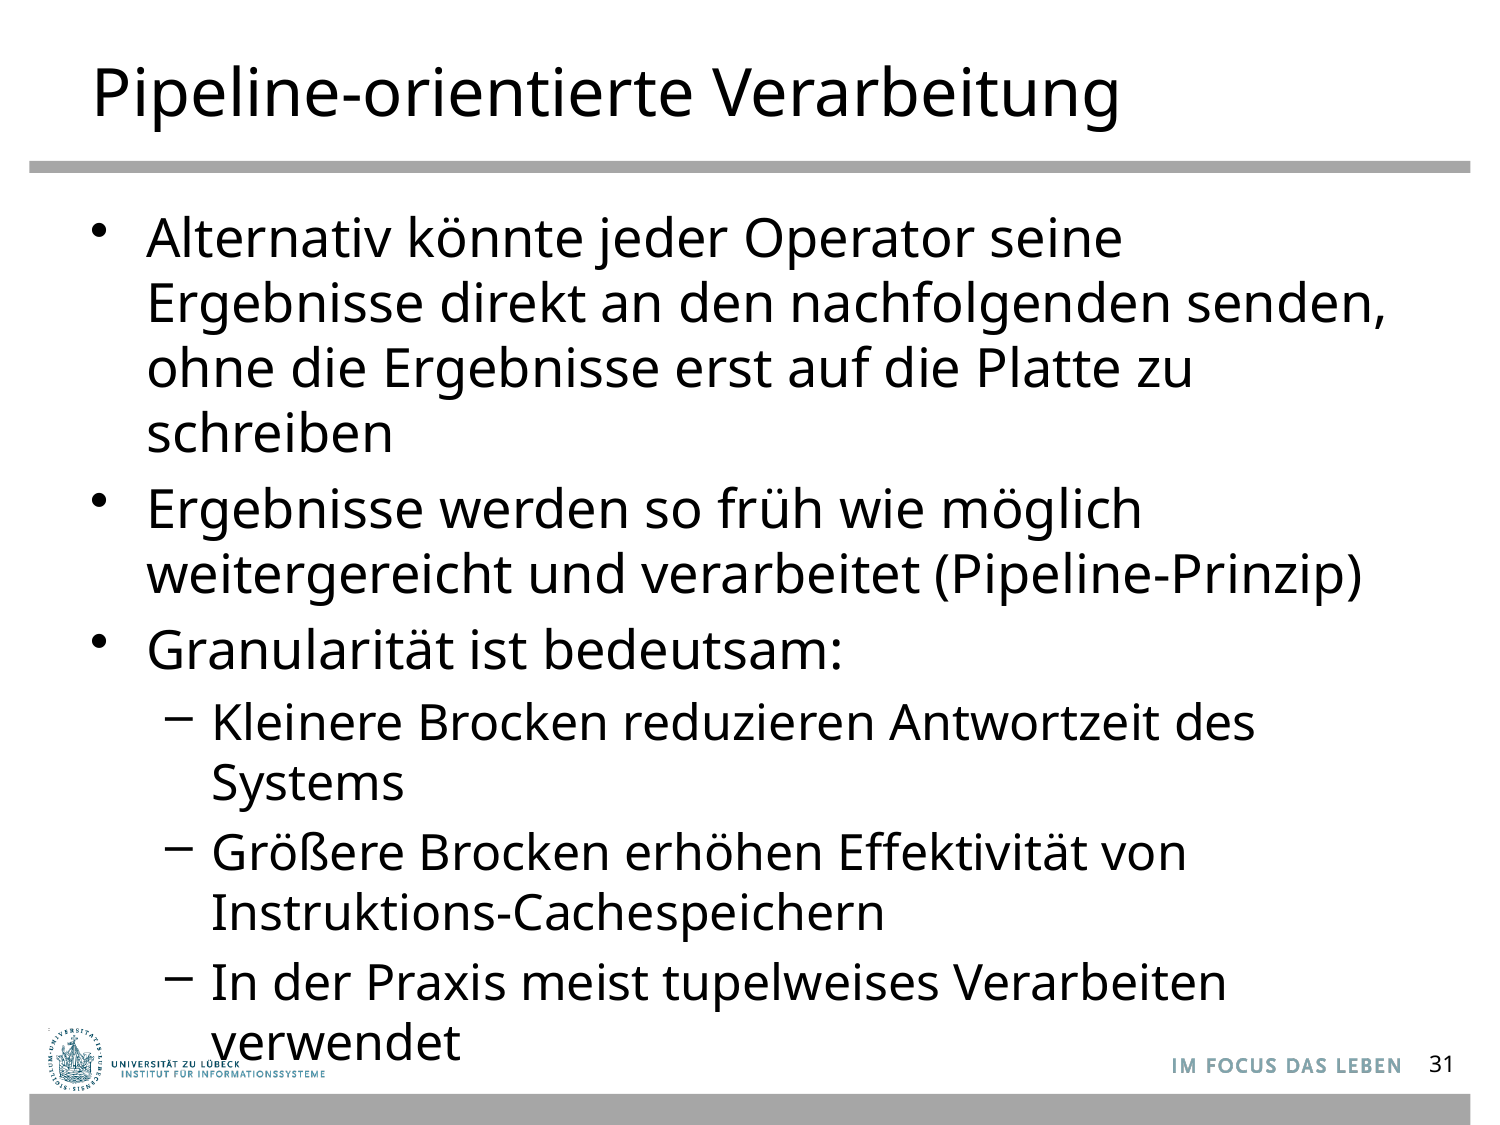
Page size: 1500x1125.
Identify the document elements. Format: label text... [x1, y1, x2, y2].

slide_number 31 [1305, 1050, 1471, 1083]
list Alternativ könnte jeder Operator seine Ergebnisse direkt an den nachfolgenden senden, ohne die Ergebnisse erst auf die Platte zu schreiben Ergebnisse werden so früh wie möglich weitergereicht und verarbeitet (Pipeline-Prinzip) Granularität ist bedeutsam: Kleinere Brocken reduzieren Antwortzeit des Systems Größere Brocken erhöhen Effektivität von Instruktions-Cachespeichern In der Praxis meist tupelweises Verarbeiten verwendet Siehe auch Gebiet der Stromverarbeitung [75, 196, 1425, 1012]
title Pipeline-orientierte Verarbeitung [76, 42, 1427, 126]
picture [1173, 1058, 1305, 1073]
